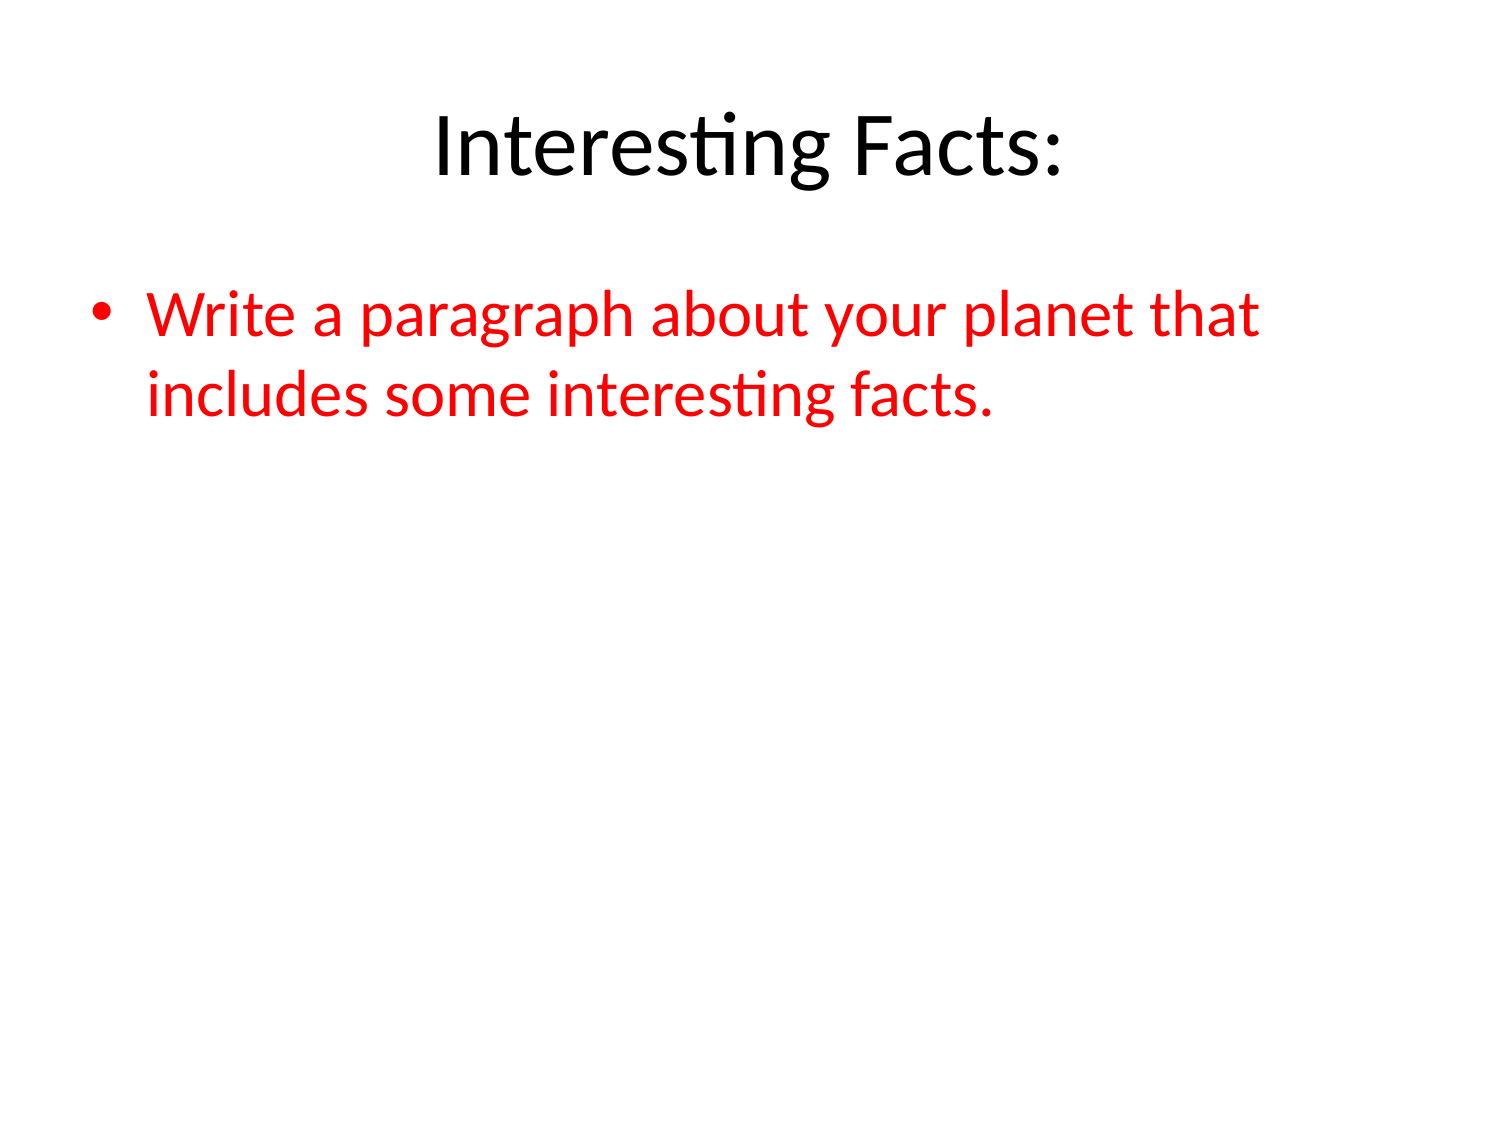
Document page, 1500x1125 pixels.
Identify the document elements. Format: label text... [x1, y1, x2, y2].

title Interesting Facts: [75, 45, 1425, 233]
list Write a paragraph about your planet that includes some interesting facts. [75, 262, 1425, 1005]
